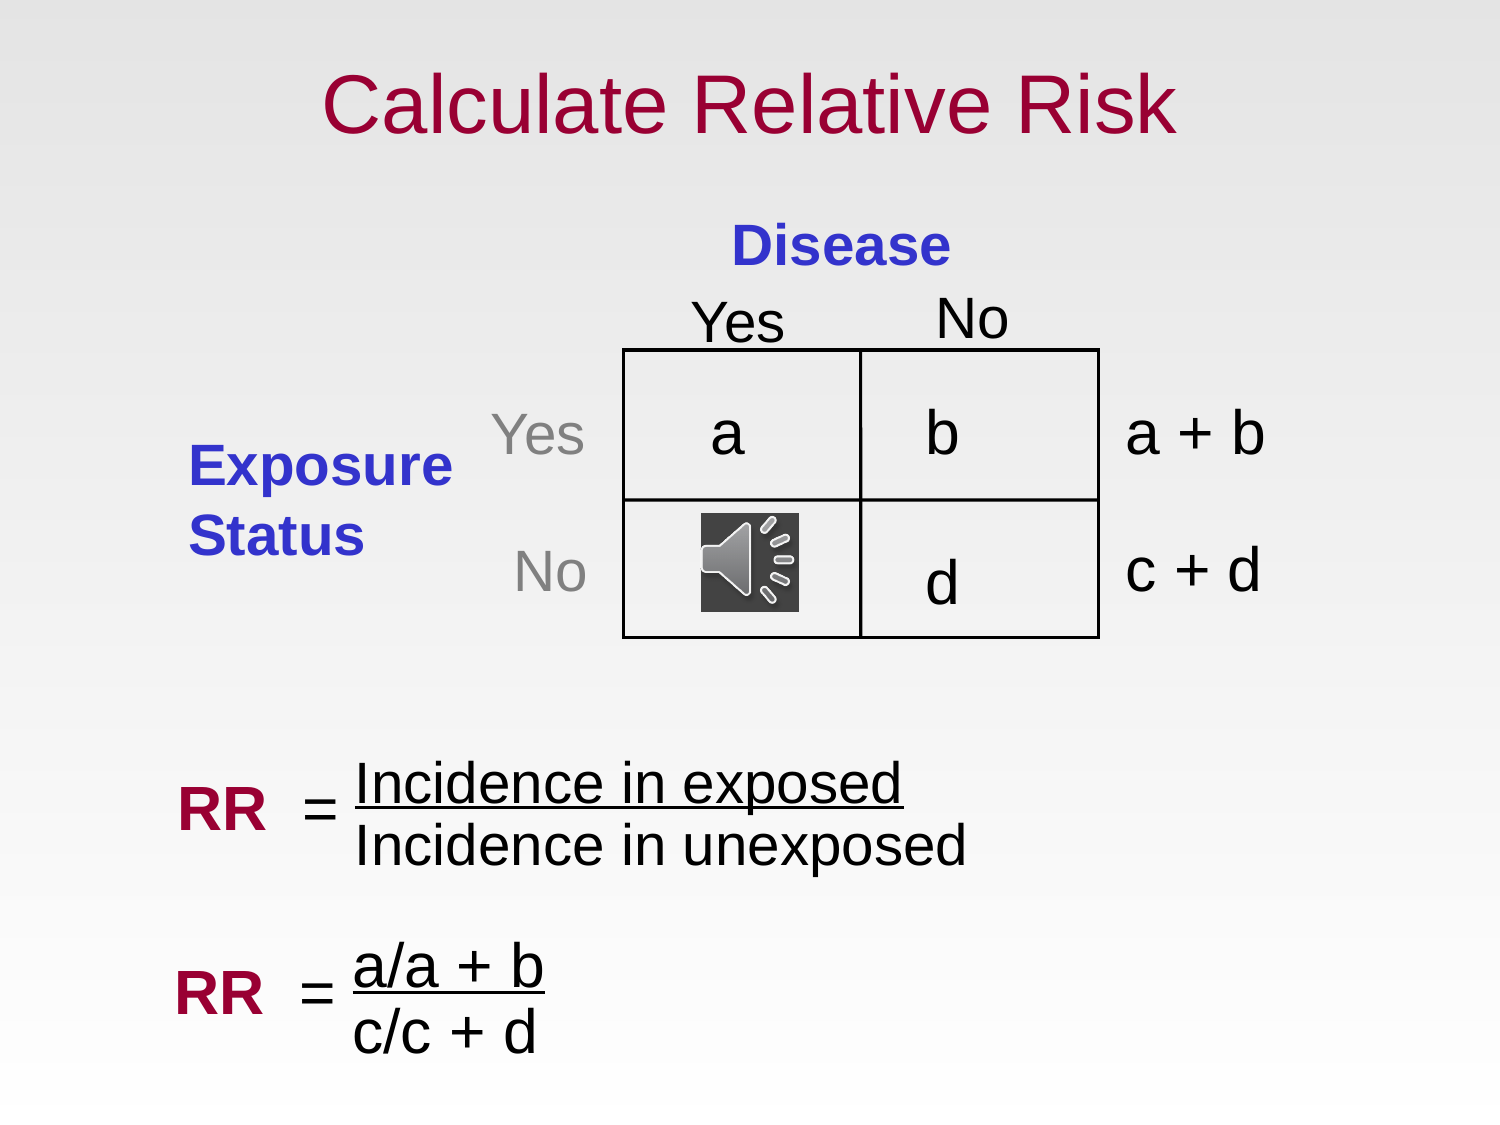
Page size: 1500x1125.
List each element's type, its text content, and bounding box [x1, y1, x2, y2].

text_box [172, 199, 1282, 638]
title Calculate Relative Risk [75, 19, 1425, 182]
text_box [159, 916, 561, 1075]
picture [699, 512, 801, 613]
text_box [162, 737, 985, 886]
